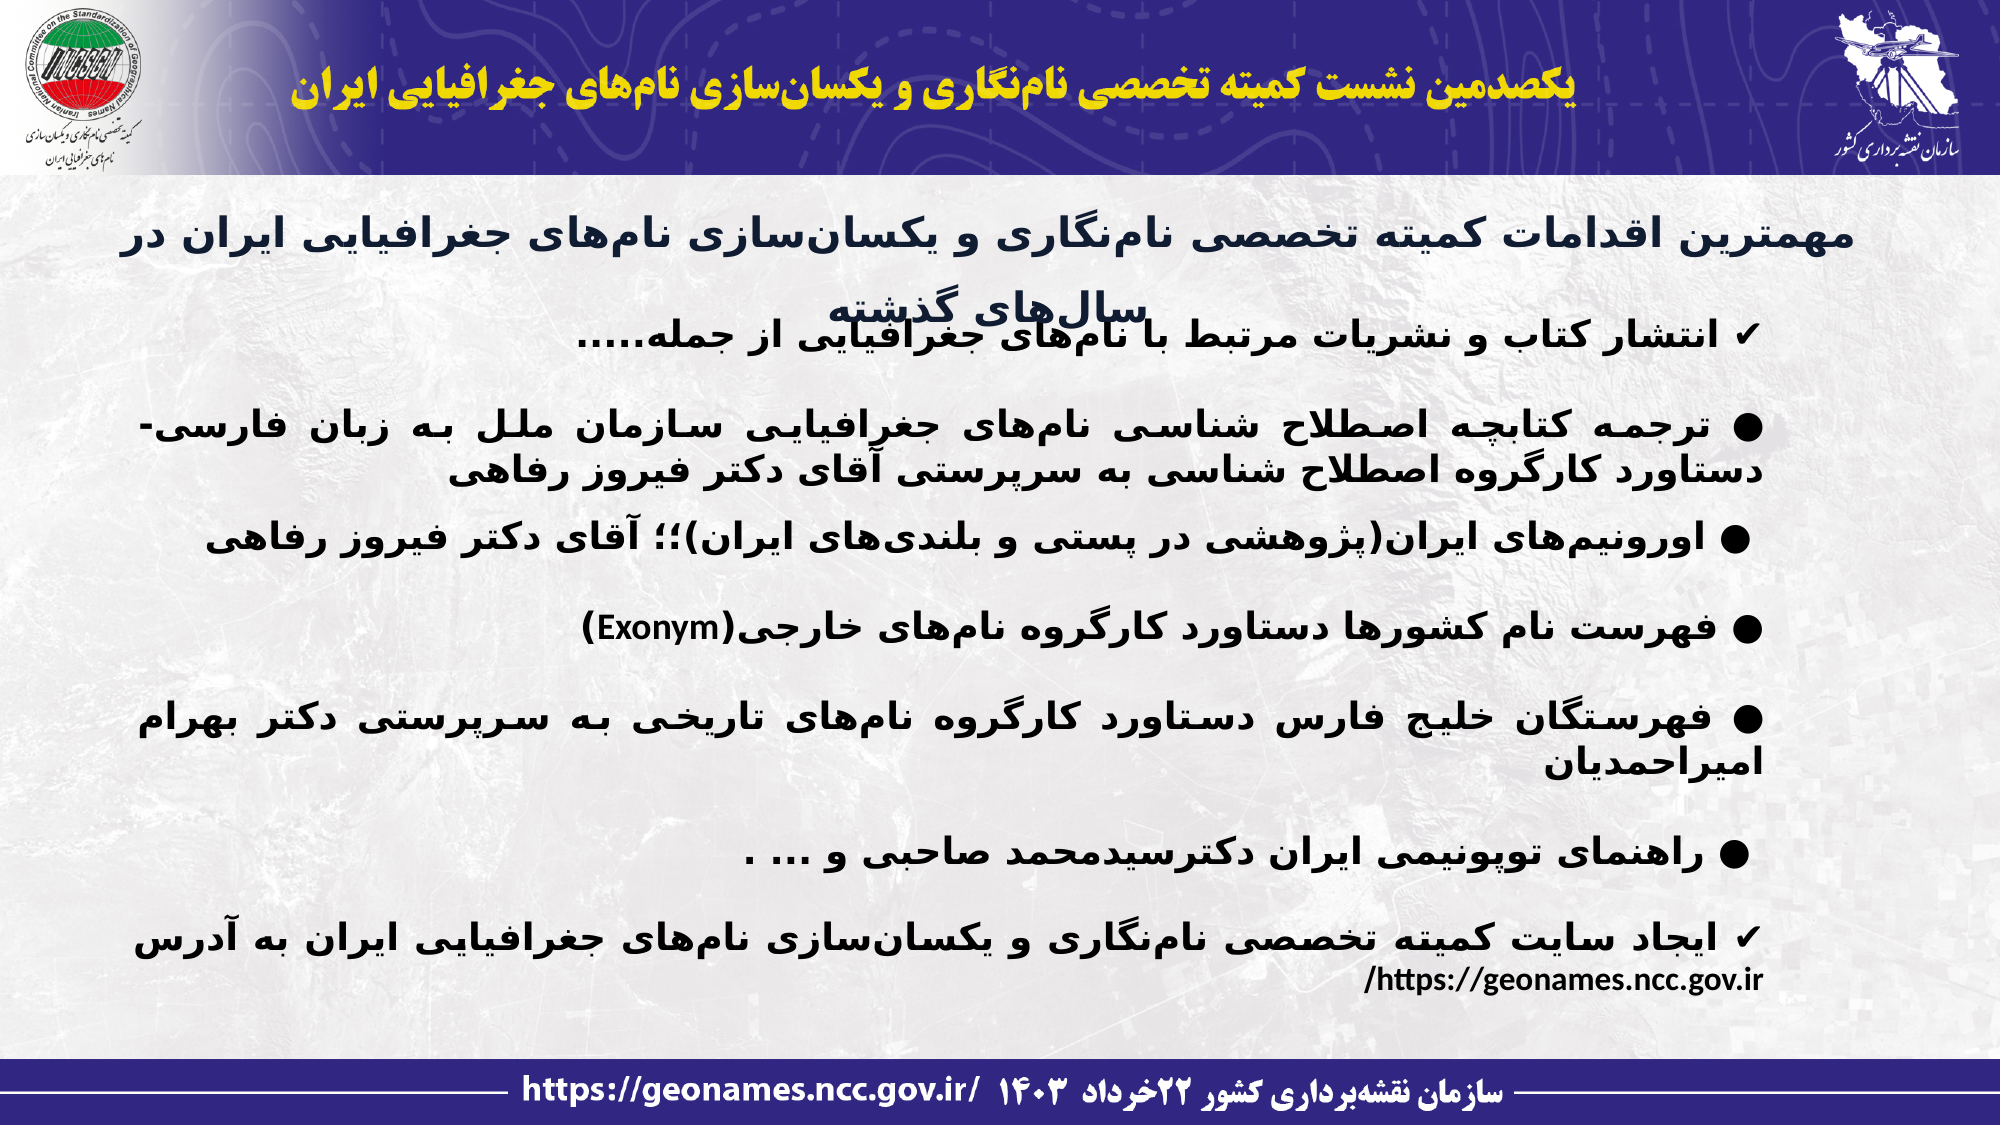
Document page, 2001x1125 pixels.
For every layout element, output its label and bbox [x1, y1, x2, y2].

list [0, 0, 2000, 1125]
